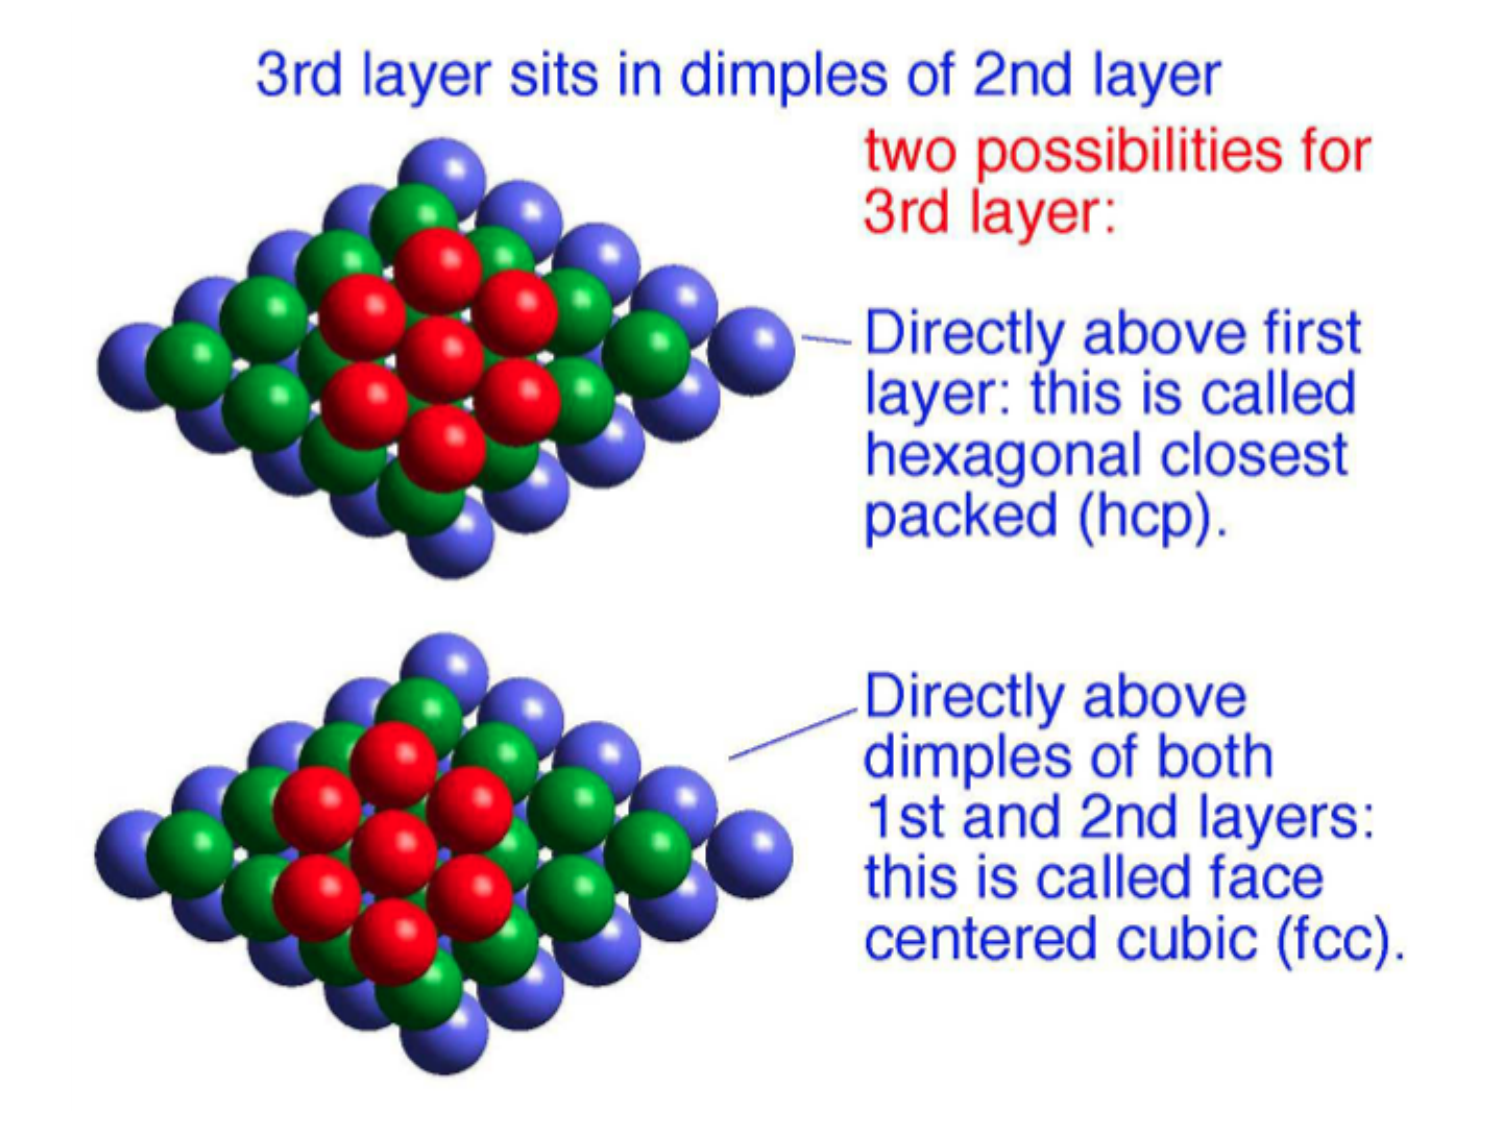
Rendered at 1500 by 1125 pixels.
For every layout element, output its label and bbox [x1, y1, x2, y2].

picture [70, 12, 1430, 1111]
